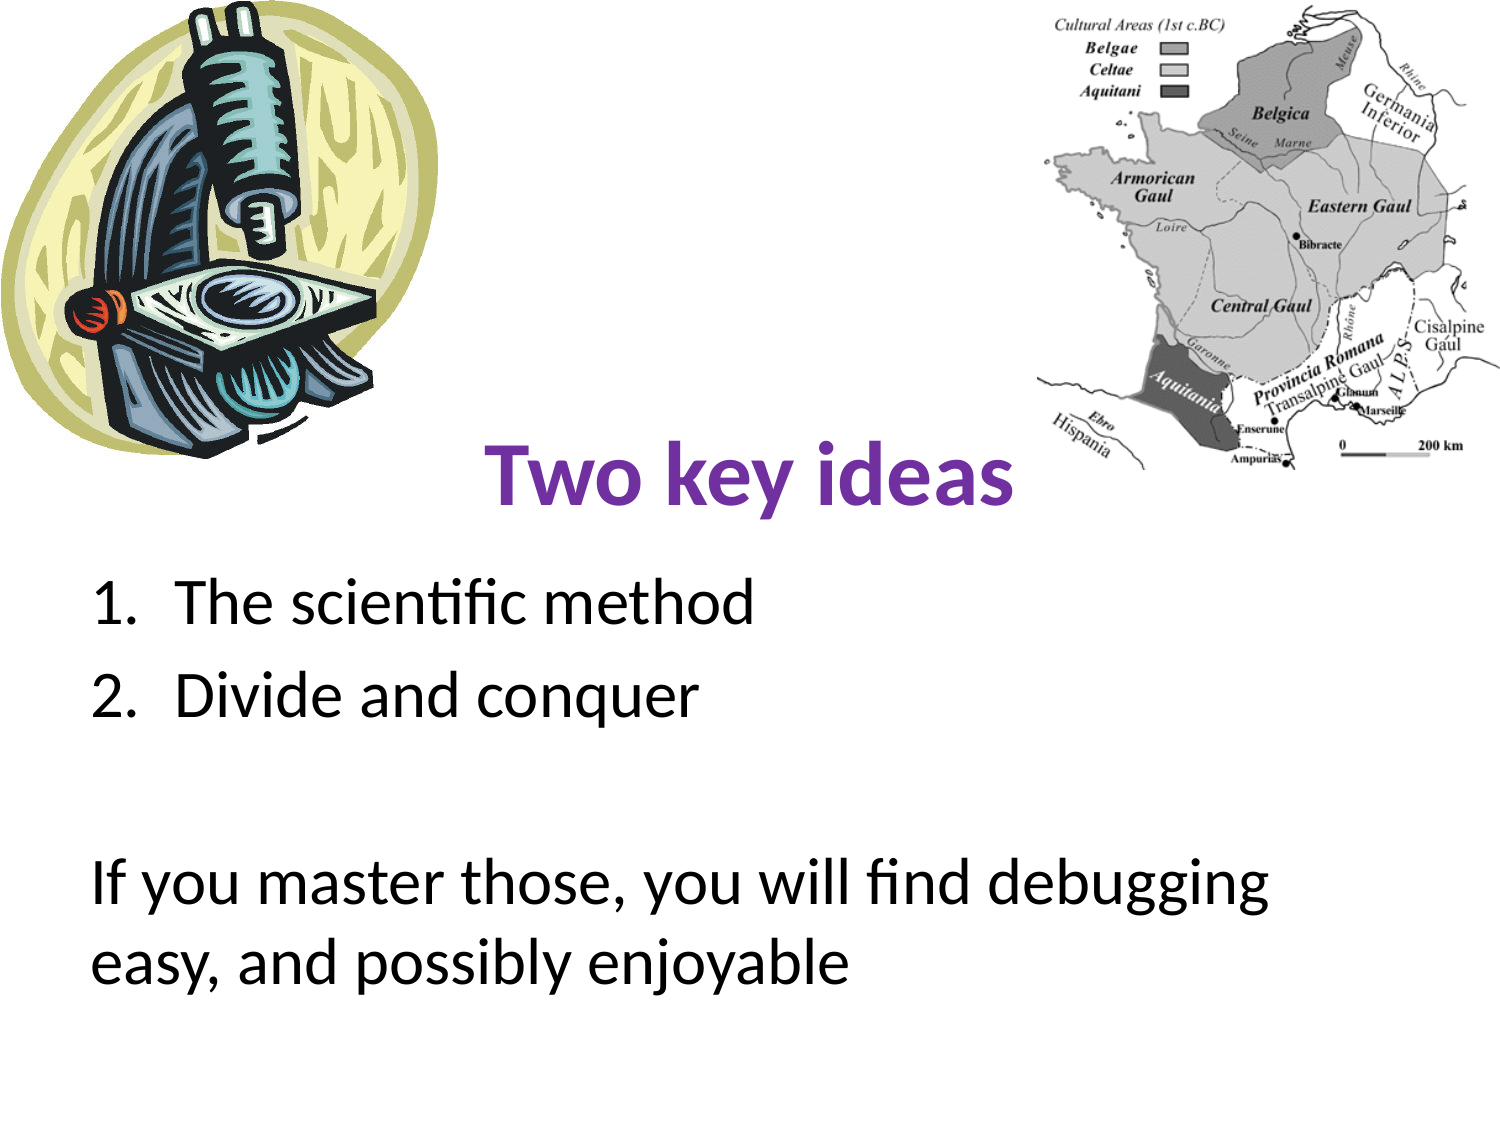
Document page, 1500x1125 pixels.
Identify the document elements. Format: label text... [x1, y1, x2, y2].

picture [0, 0, 438, 459]
title Two key ideas [75, 375, 1425, 549]
picture [1037, 0, 1500, 471]
list The scientific method Divide and conquer If you master those, you will find debugging easy, and possibly enjoyable [75, 549, 1425, 1038]
